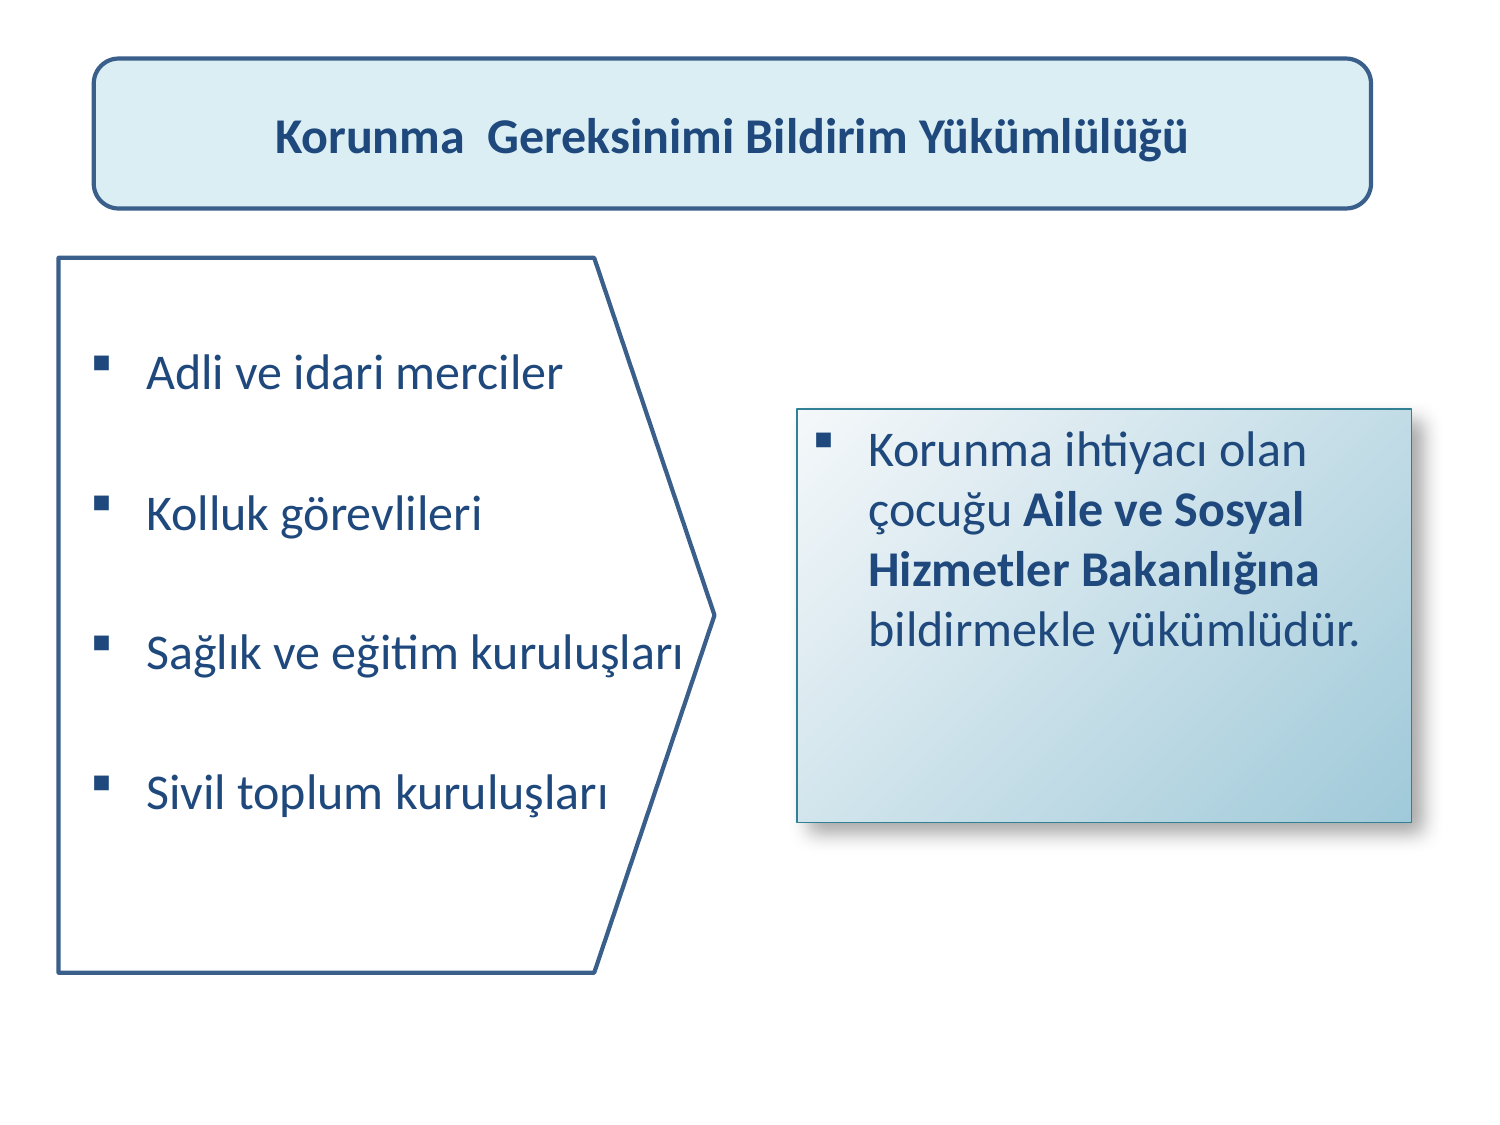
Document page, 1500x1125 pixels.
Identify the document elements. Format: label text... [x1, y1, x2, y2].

text_box Korunma Gereksinimi Bildirim Yükümlülüğü [91, 56, 1374, 211]
list Adli ve idari merciler Kolluk görevlileri Sağlık ve eğitim kuruluşları Sivil toplum kuruluşları [75, 262, 1425, 1005]
text_box Korunma ihtiyacı olan çocuğu Aile ve Sosyal Hizmetler Bakanlığına bildirmekle yükümlüdür. [796, 408, 1412, 823]
text_box [56, 255, 717, 975]
